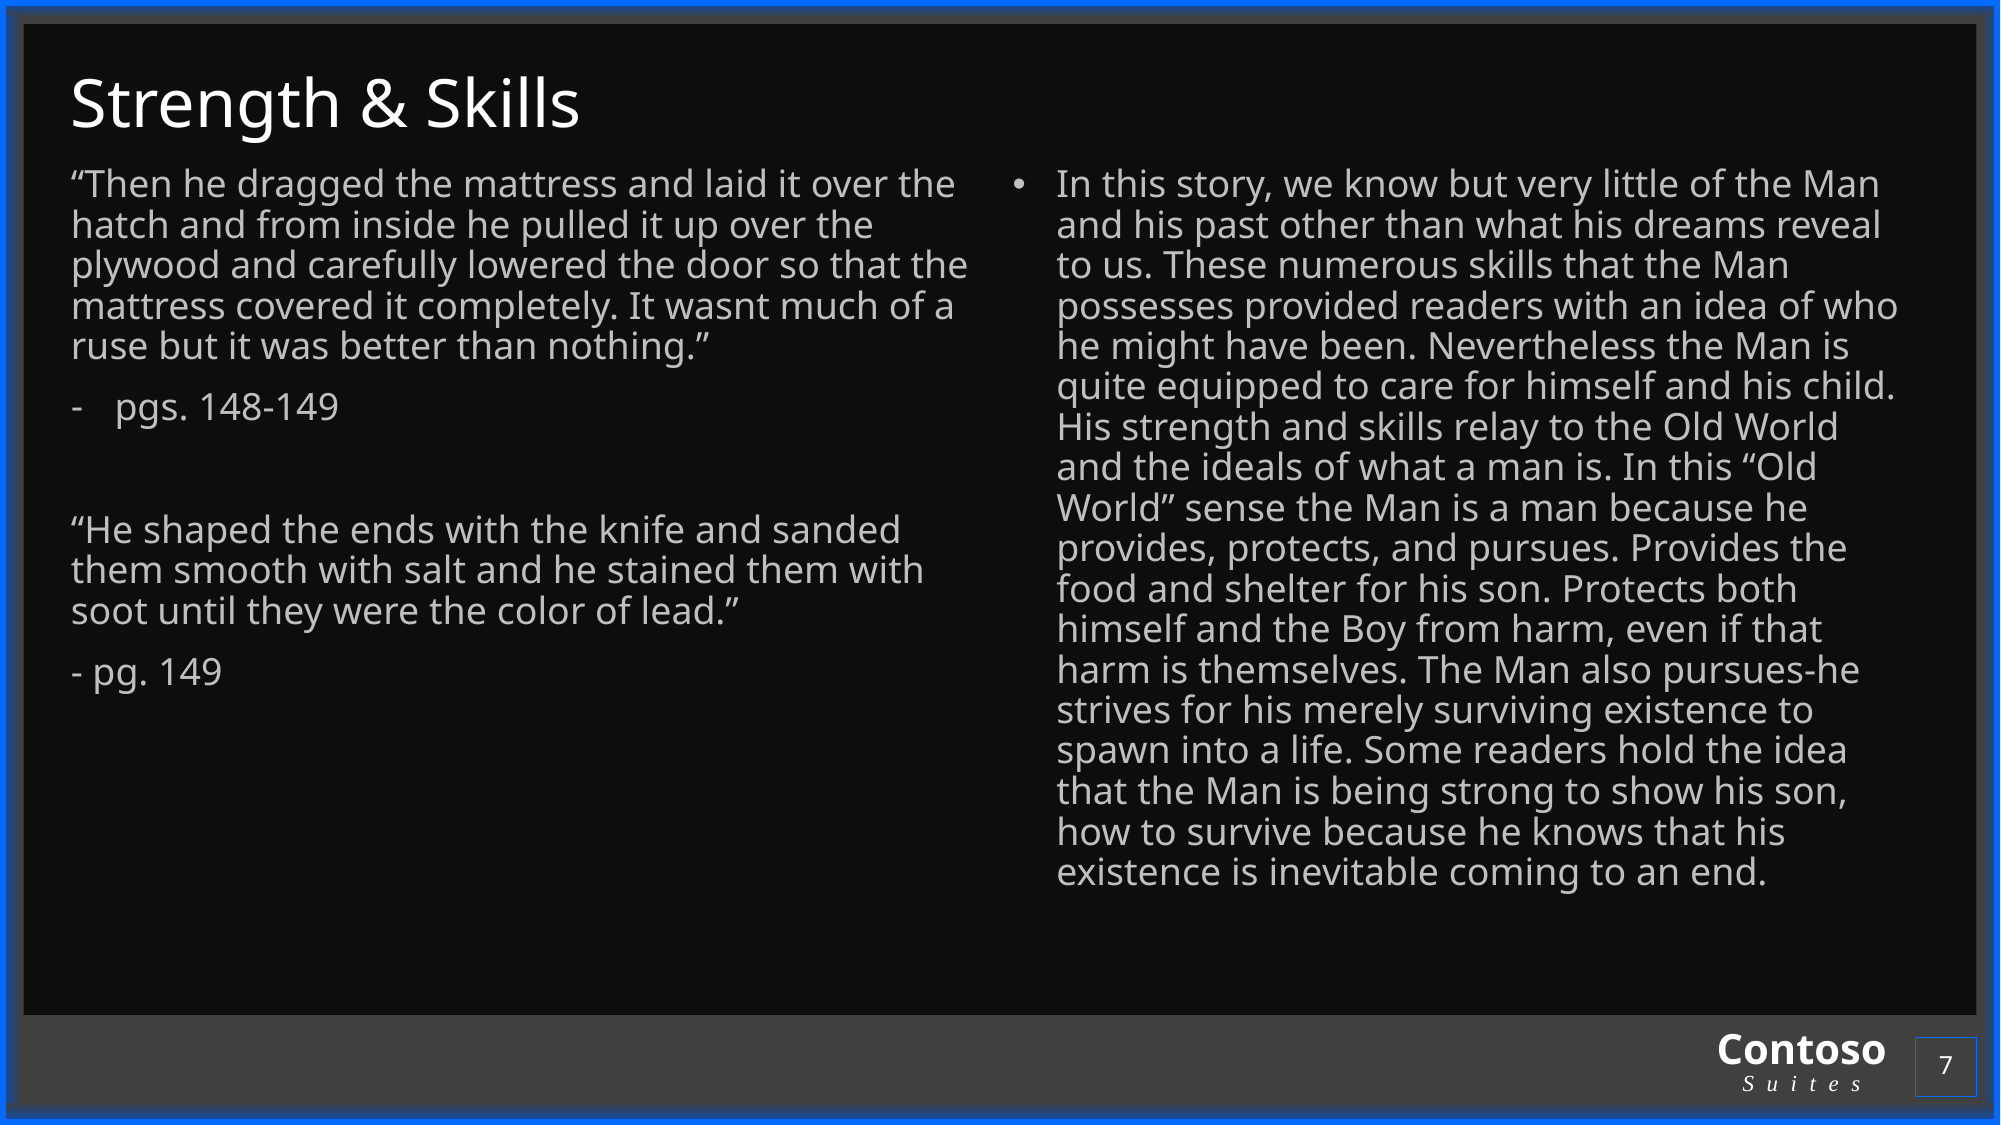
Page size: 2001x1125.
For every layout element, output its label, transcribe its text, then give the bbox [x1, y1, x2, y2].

list “Then he dragged the mattress and laid it over the hatch and from inside he pulled it up over the plywood and carefully lowered the door so that the mattress covered it completely. It wasnt much of a ruse but it was better than nothing.” pgs. 148-149 “He shaped the ends with the knife and sanded them smooth with salt and he stained them with soot until they were the color of lead.” - pg. 149 [70, 165, 988, 1014]
slide_number 7 [1915, 1037, 1977, 1097]
list In this story, we know but very little of the Man and his past other than what his dreams reveal to us. These numerous skills that the Man possesses provided readers with an idea of who he might have been. Nevertheless the Man is quite equipped to care for himself and his child. His strength and skills relay to the Old World and the ideals of what a man is. In this “Old World” sense the Man is a man because he provides, protects, and pursues. Provides the food and shelter for his son. Protects both himself and the Boy from harm, even if that harm is themselves. The Man also pursues-he strives for his merely surviving existence to spawn into a life. Some readers hold the idea that the Man is being strong to show his son, how to survive because he knows that his existence is inevitable coming to an end. [1012, 165, 1916, 1014]
title Strength & Skills [70, 70, 1932, 142]
